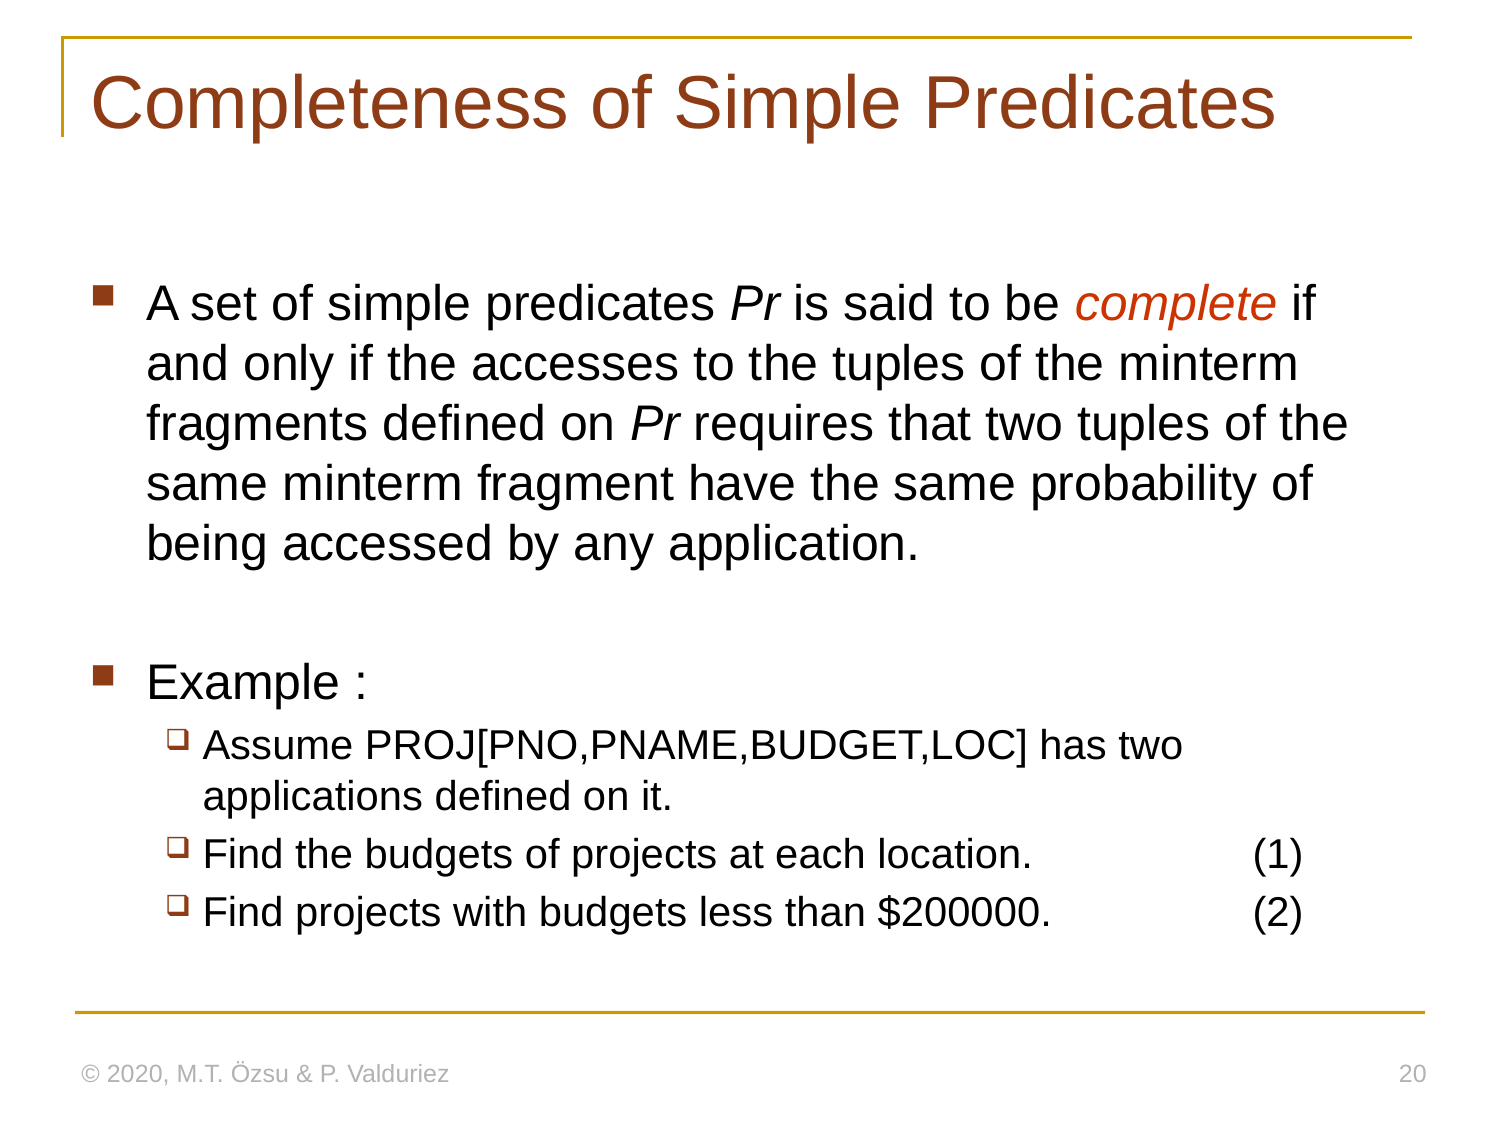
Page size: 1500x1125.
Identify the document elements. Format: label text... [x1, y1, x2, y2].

title Completeness of Simple Predicates [74, 45, 1426, 233]
footer © 2020, M.T. Özsu & P. Valduriez [66, 1042, 573, 1103]
list A set of simple predicates Pr is said to be complete if and only if the accesses to the tuples of the minterm fragments defined on Pr requires that two tuples of the same minterm fragment have the same probability of being accessed by any application. Example : Assume PROJ[PNO,PNAME,BUDGET,LOC] has two applications defined on it. Find the budgets of projects at each location. (1) Find projects with budgets less than $200000. (2) [74, 262, 1426, 1006]
slide_number 20 [1104, 1042, 1442, 1103]
